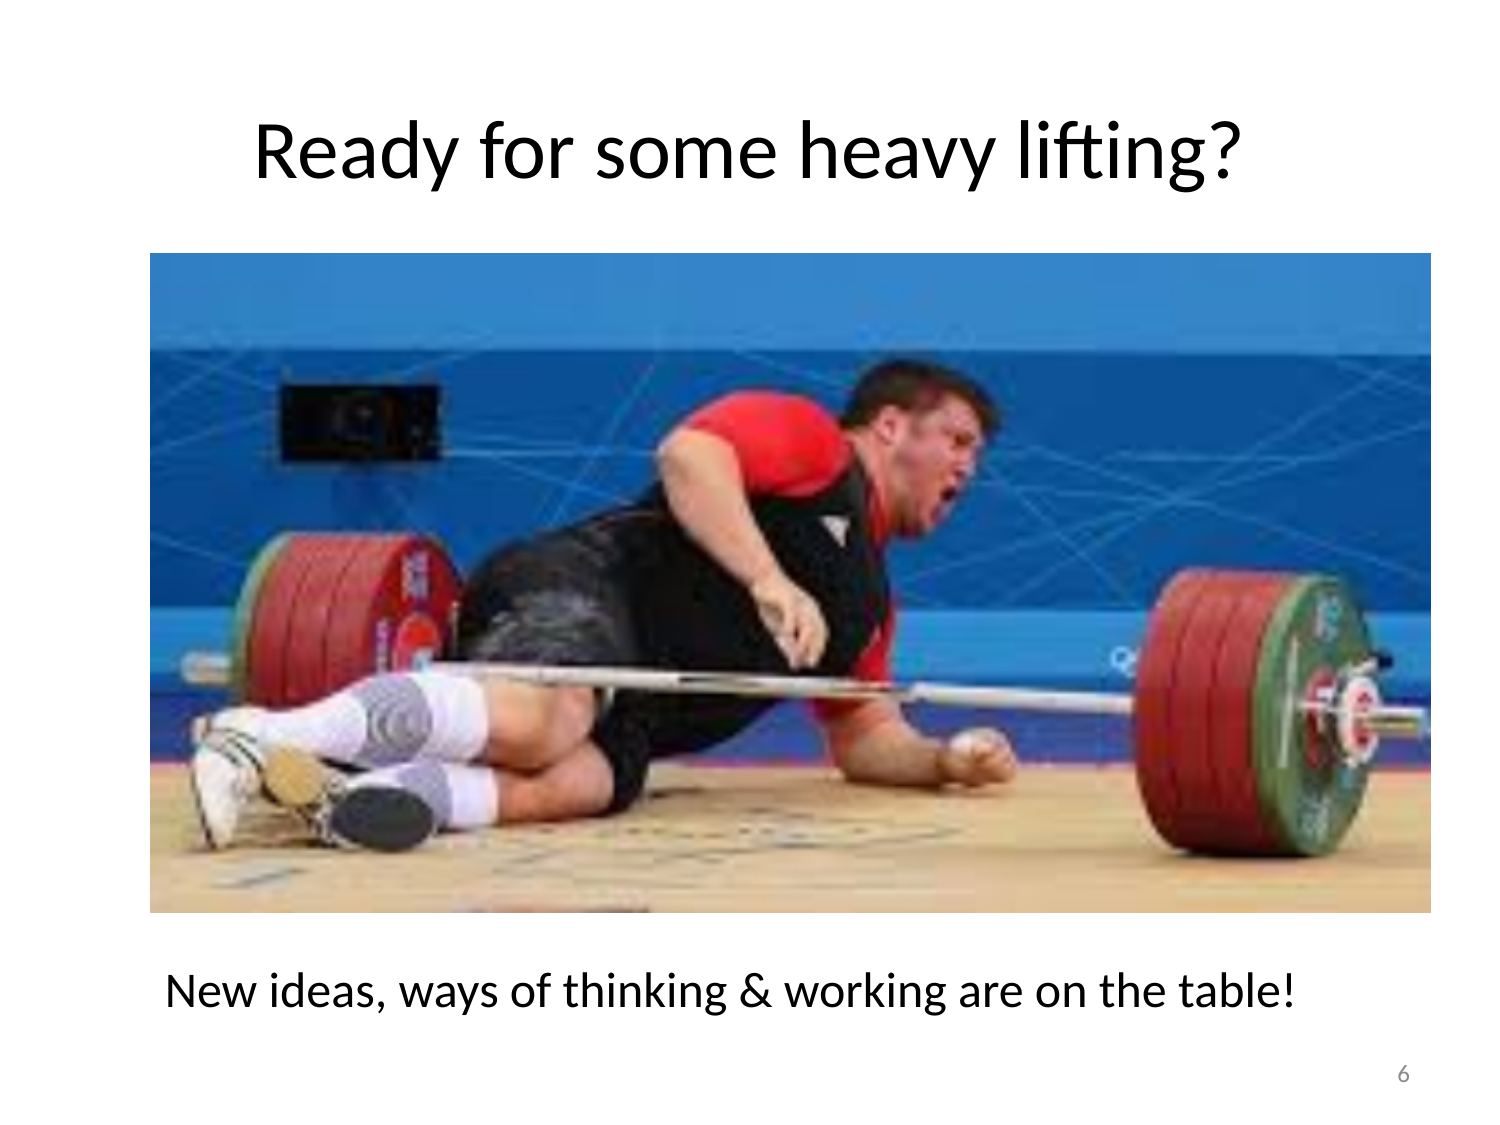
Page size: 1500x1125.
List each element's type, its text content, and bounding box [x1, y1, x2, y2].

picture [149, 253, 1431, 913]
text_box Ready for some heavy lifting? [200, 87, 1300, 203]
text_box New ideas, ways of thinking & working are on the table! [149, 949, 1430, 1025]
slide_number 6 [1074, 1042, 1425, 1103]
